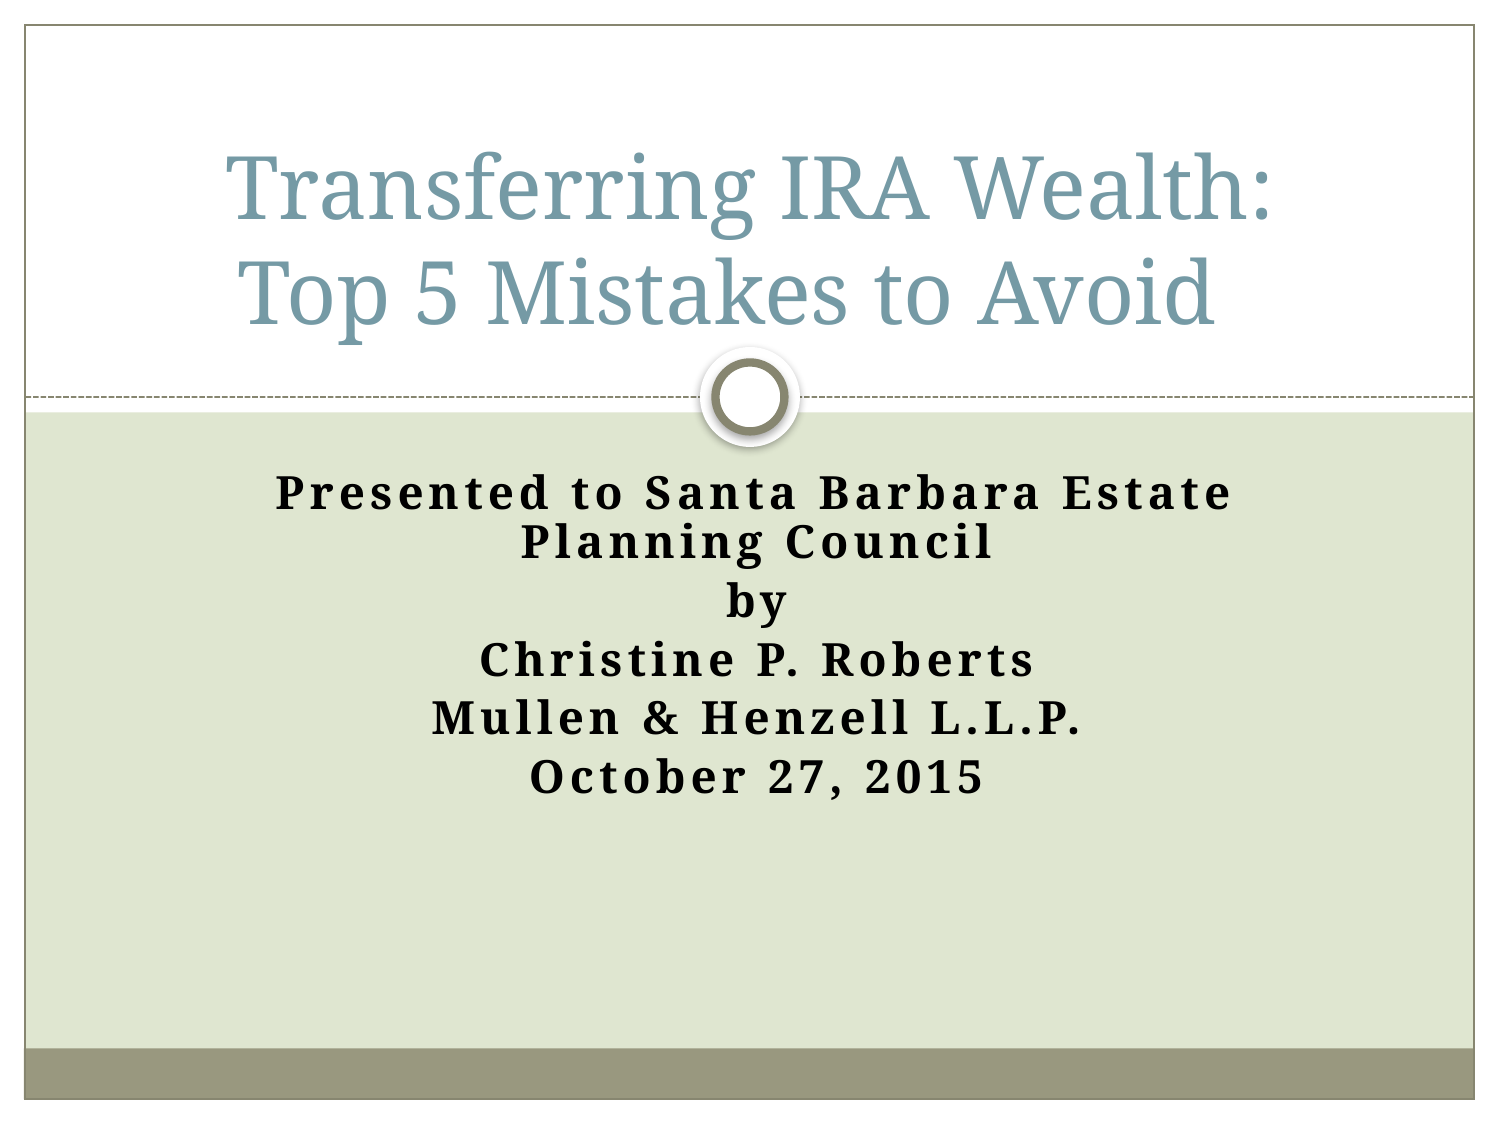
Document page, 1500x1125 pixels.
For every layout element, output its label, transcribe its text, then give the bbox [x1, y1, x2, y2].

subtitle Presented to Santa Barbara Estate Planning Council by Christine P. Roberts Mullen & Henzell L.L.P. October 27, 2015 [212, 462, 1300, 875]
title Transferring IRA Wealth: Top 5 Mistakes to Avoid [112, 62, 1388, 350]
footer [50, 1051, 638, 1112]
